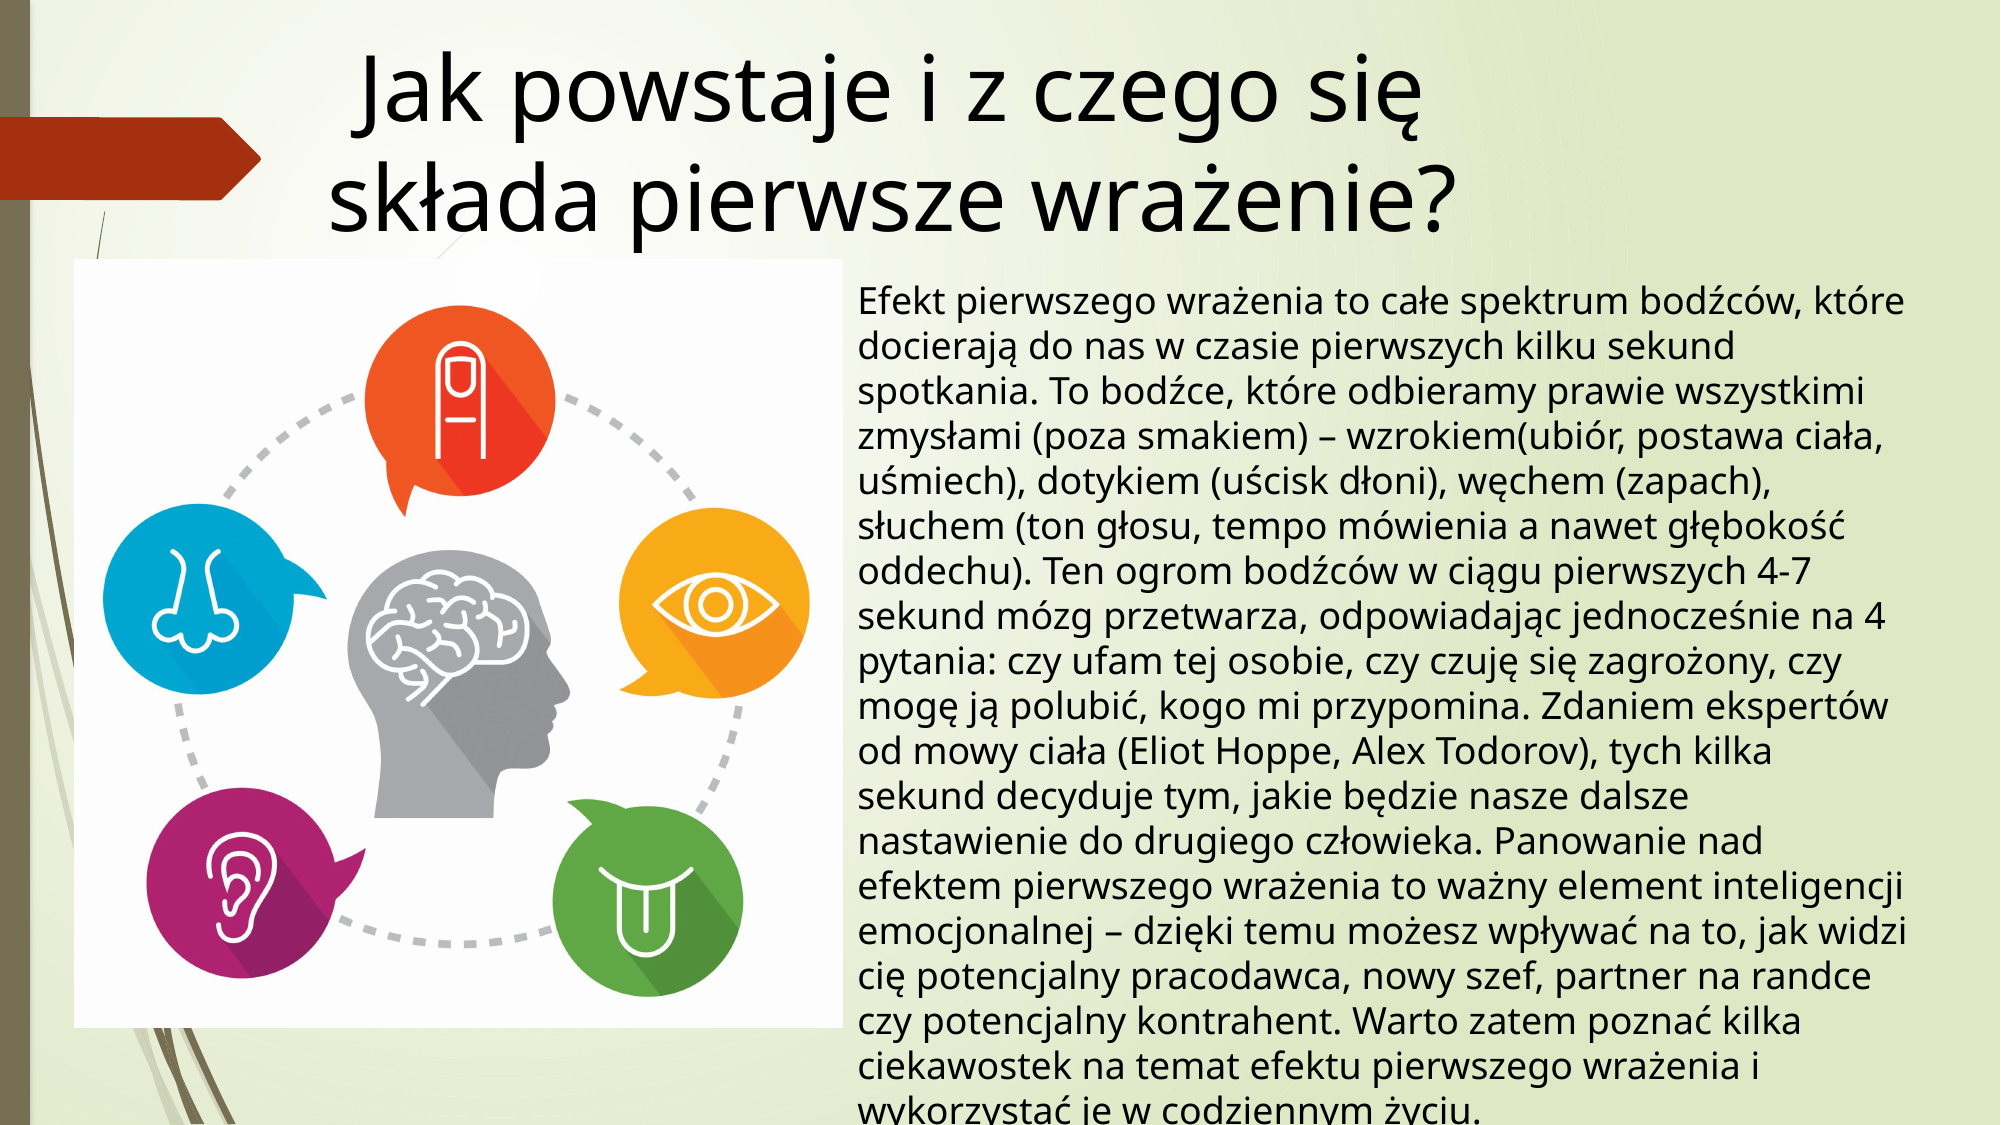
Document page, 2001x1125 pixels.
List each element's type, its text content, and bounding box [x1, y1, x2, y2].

text_box Jak powstaje i z czego się składa pierwsze wrażenie? [227, 22, 1558, 257]
picture [73, 259, 843, 1029]
text_box Efekt pierwszego wrażenia to całe spektrum bodźców, które docierają do nas w czasie pierwszych kilku sekund spotkania. To bodźce, które odbieramy prawie wszystkimi zmysłami (poza smakiem) – wzrokiem(ubiór, postawa ciała, uśmiech), dotykiem (uścisk dłoni), węchem (zapach), słuchem (ton głosu, tempo mówienia a nawet głębokość oddechu). Ten ogrom bodźców w ciągu pierwszych 4-7 sekund mózg przetwarza, odpowiadając jednocześnie na 4 pytania: czy ufam tej osobie, czy czuję się zagrożony, czy mogę ją polubić, kogo mi przypomina. Zdaniem ekspertów od mowy ciała (Eliot Hoppe, Alex Todorov), tych kilka sekund decyduje tym, jakie będzie nasze dalsze nastawienie do drugiego człowieka. Panowanie nad efektem pierwszego wrażenia to ważny element inteligencji emocjonalnej – dzięki temu możesz wpływać na to, jak widzi cię potencjalny pracodawca, nowy szef, partner na randce czy potencjalny kontrahent. Warto zatem poznać kilka ciekawostek na temat efektu pierwszego wrażenia i wykorzystać je w codziennym życiu. [842, 224, 1926, 1125]
